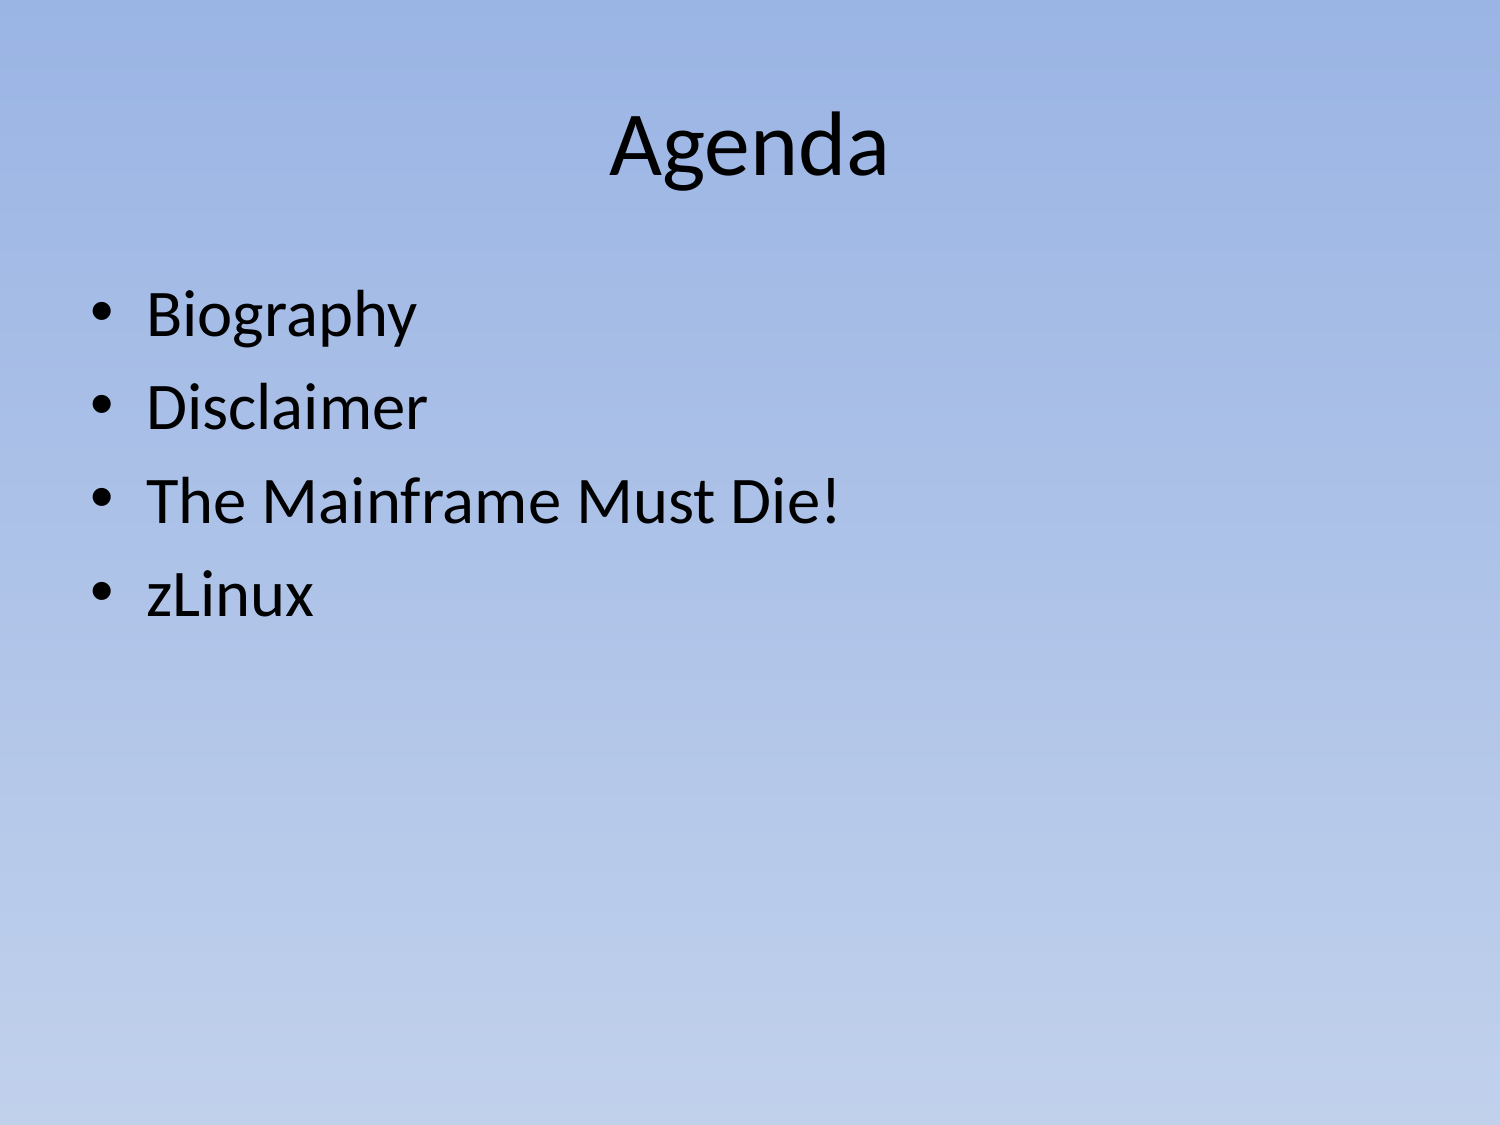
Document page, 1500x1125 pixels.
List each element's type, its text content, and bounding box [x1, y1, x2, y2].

list Biography Disclaimer The Mainframe Must Die! zLinux [75, 262, 1425, 1005]
title Agenda [75, 45, 1425, 233]
